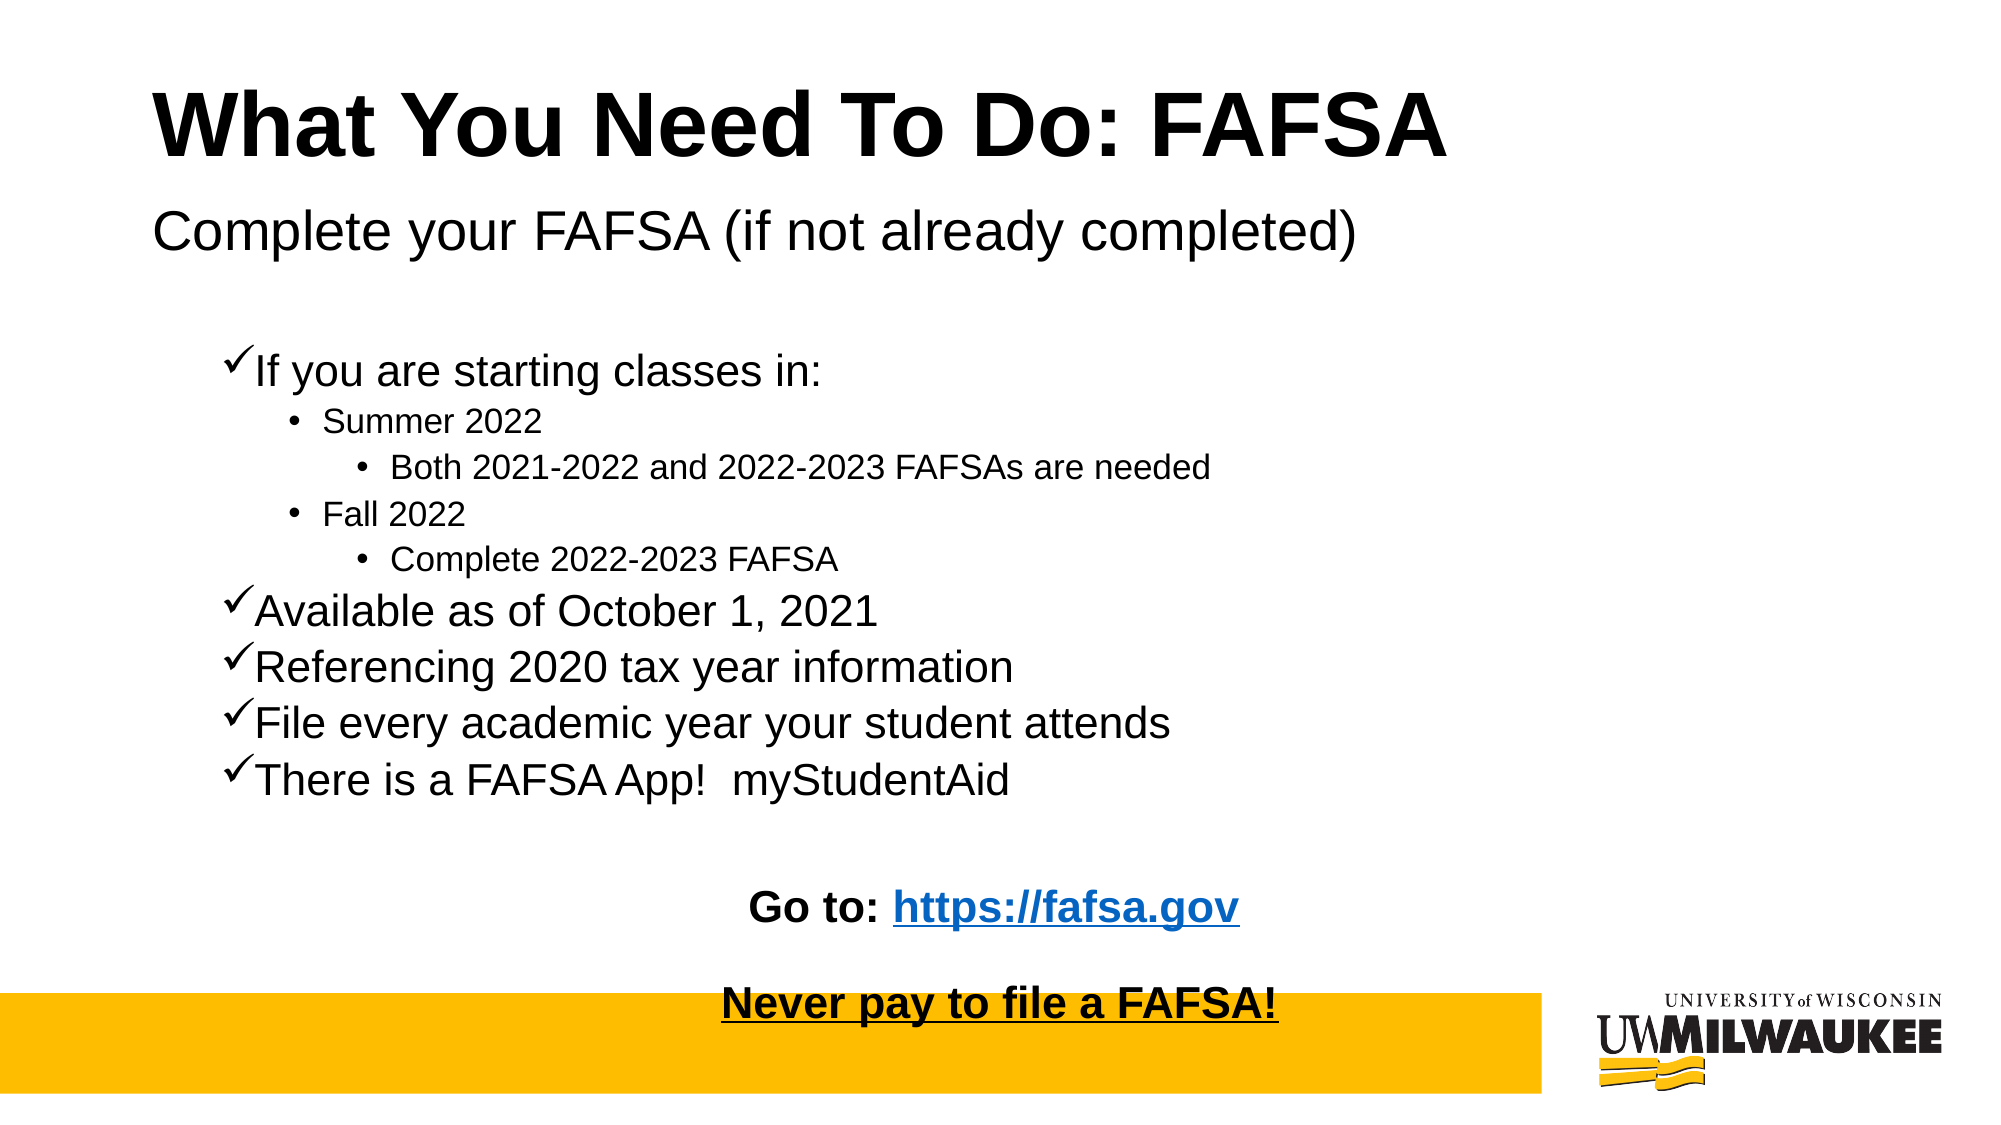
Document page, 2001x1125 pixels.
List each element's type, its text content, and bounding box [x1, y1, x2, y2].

title What You Need To Do: FAFSA [137, 17, 1863, 194]
list Complete your FAFSA (if not already completed) If you are starting classes in: Summer 2022 Both 2021-2022 and 2022-2023 FAFSAs are needed Fall 2022 Complete 2022-2023 FAFSA Available as of October 1, 2021 Referencing 2020 tax year information File every academic year your student attends There is a FAFSA App! myStudentAid Go to: https://fafsa.gov Never pay to file a FAFSA! [137, 194, 1863, 1038]
picture [1597, 993, 1942, 1094]
